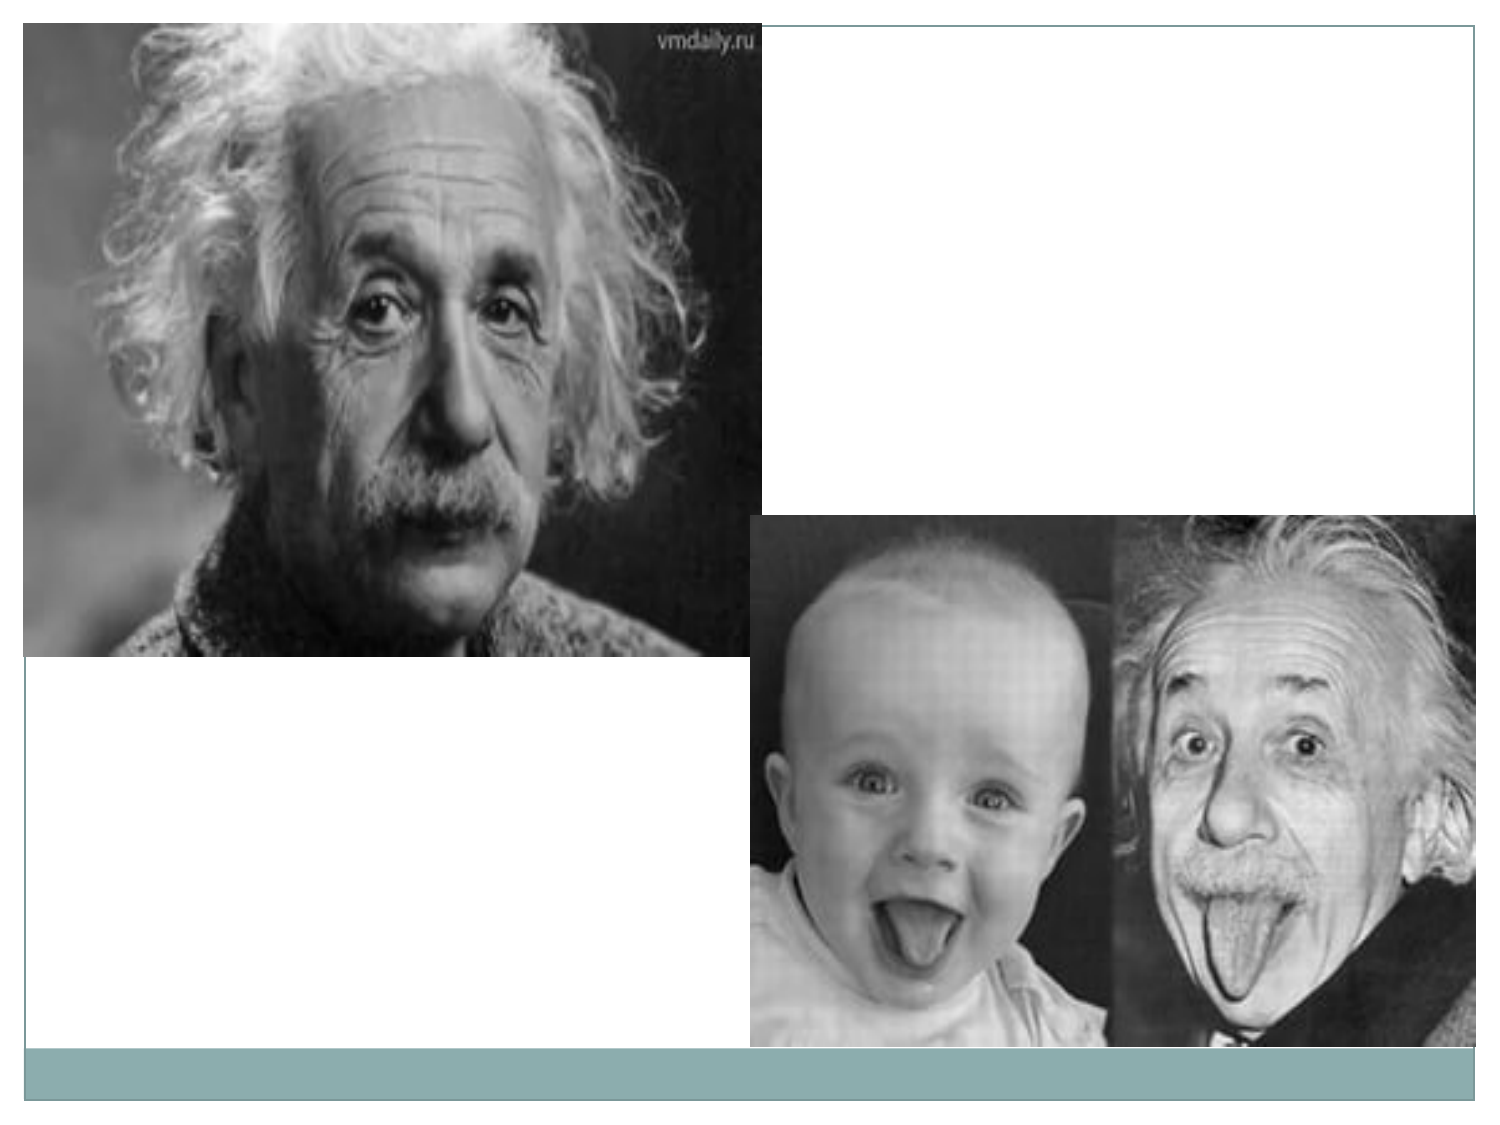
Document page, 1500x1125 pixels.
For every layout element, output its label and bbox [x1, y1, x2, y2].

picture [23, 23, 1476, 1048]
